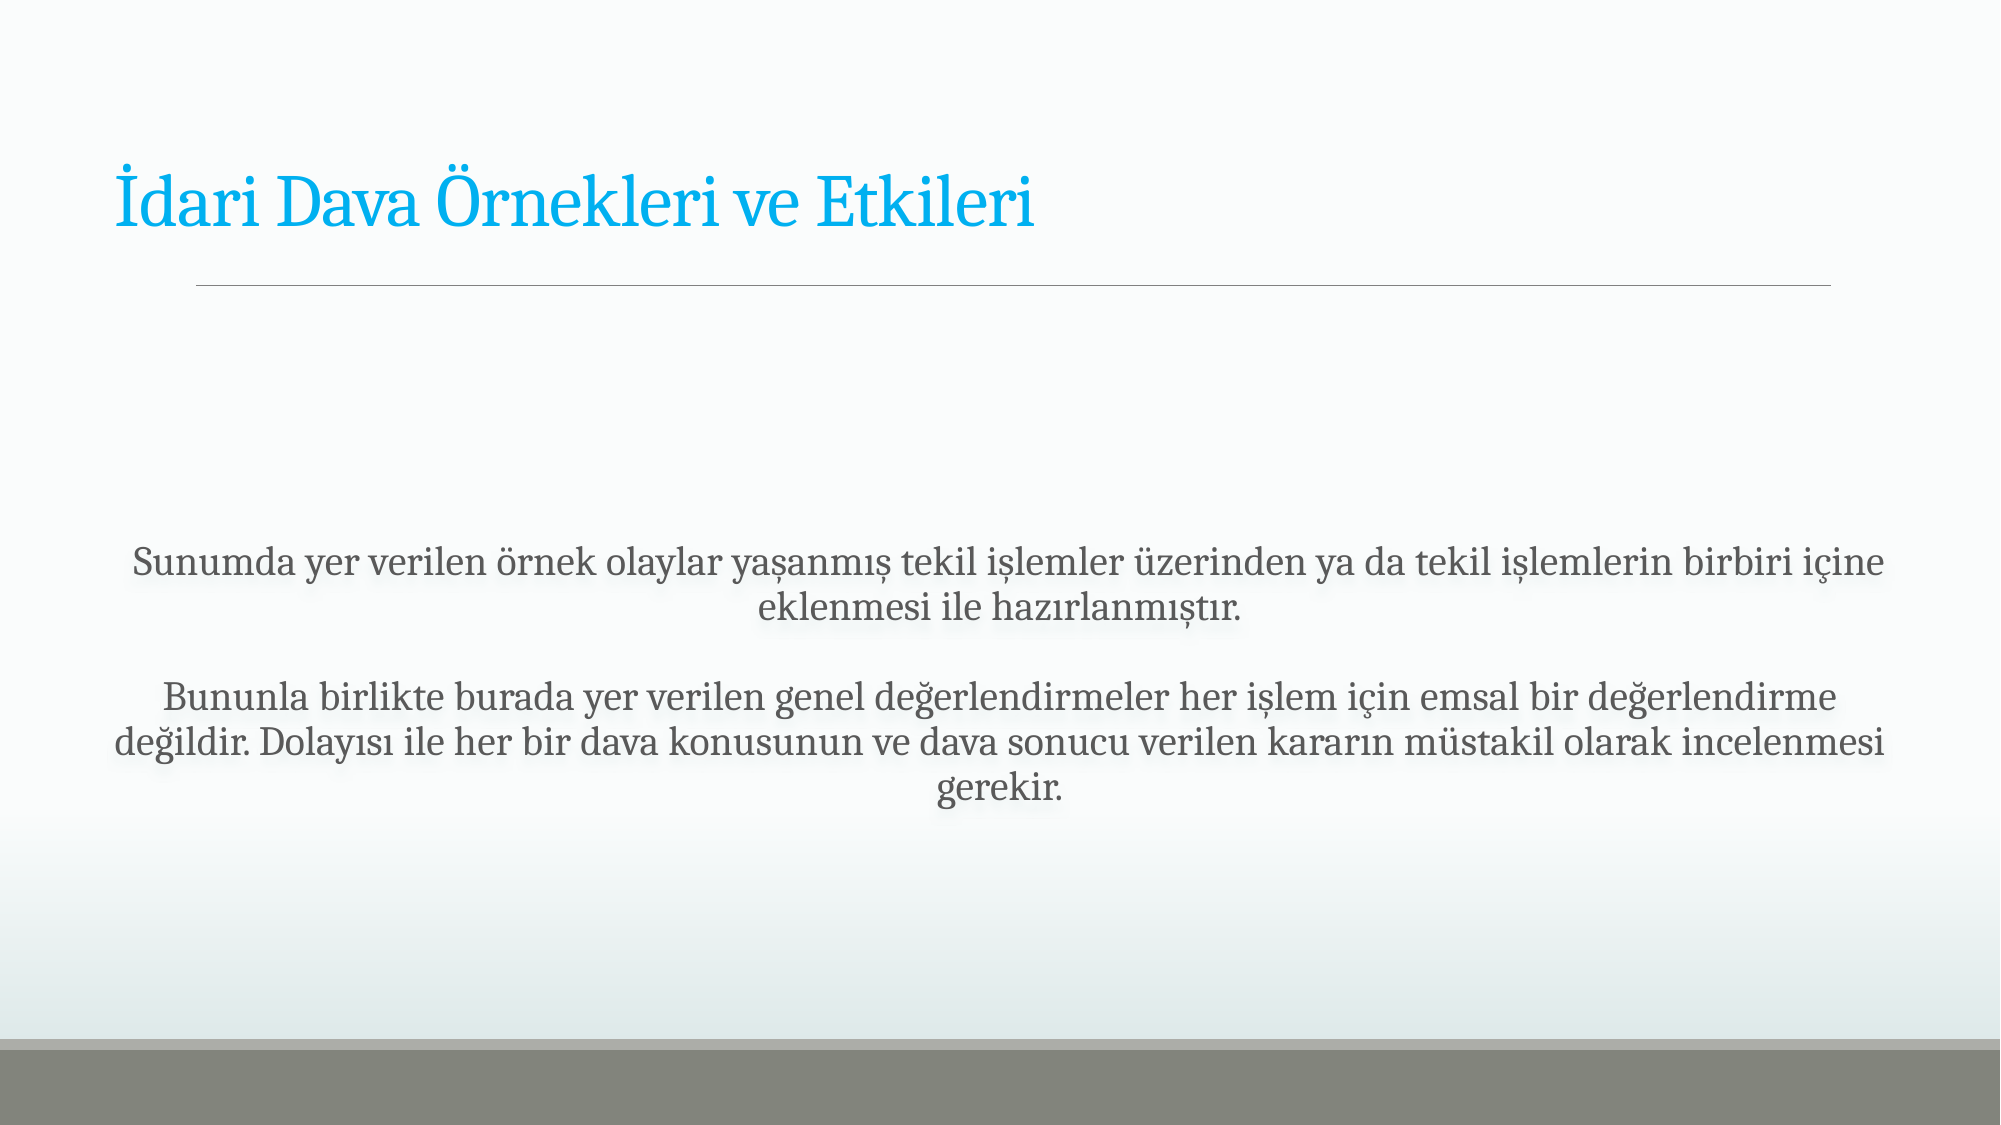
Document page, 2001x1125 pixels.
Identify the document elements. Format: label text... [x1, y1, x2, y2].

list Sunumda yer verilen örnek olaylar yaşanmış tekil işlemler üzerinden ya da tekil işlemlerin birbiri içine eklenmesi ile hazırlanmıştır. Bununla birlikte burada yer verilen genel değerlendirmeler her işlem için emsal bir değerlendirme değildir. Dolayısı ile her bir dava konusunun ve dava sonucu verilen kararın müstakil olarak incelenmesi gerekir. [99, 296, 1900, 1042]
title İdari Dava Örnekleri ve Etkileri [99, 65, 1900, 250]
